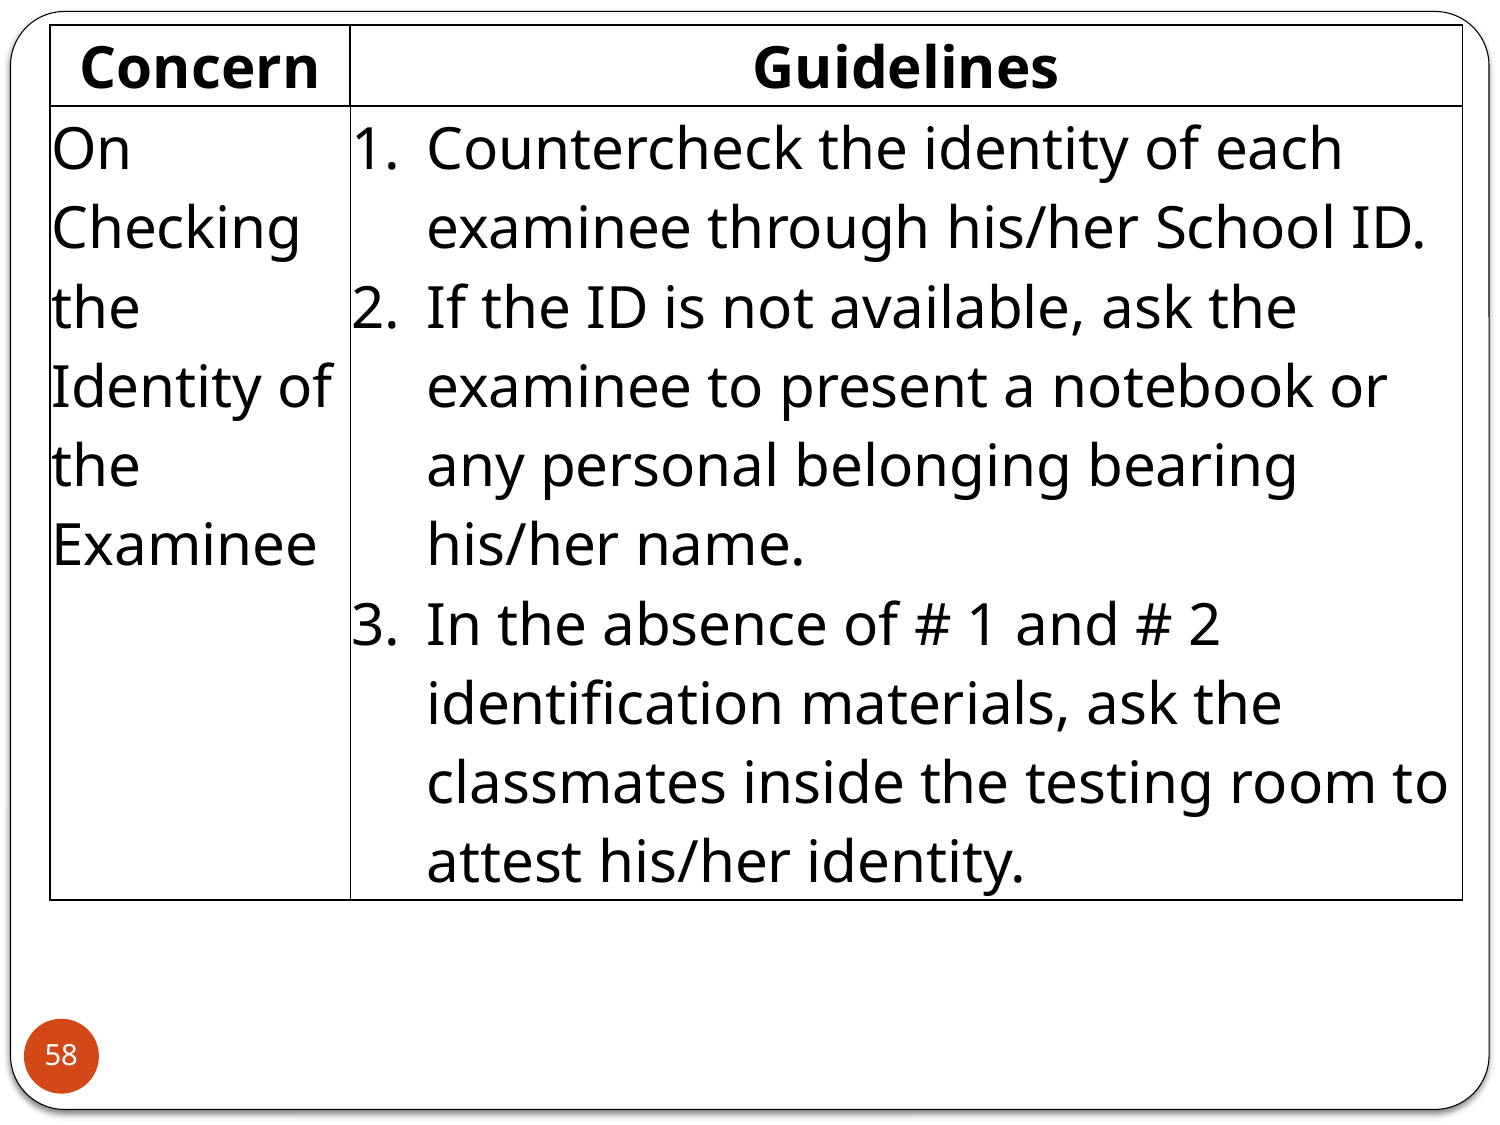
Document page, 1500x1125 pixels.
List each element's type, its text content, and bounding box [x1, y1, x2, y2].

table_header Guidelines [351, 26, 1462, 105]
slide_number 58 [23, 1018, 99, 1094]
table_header Concern [51, 26, 349, 105]
table_cell On Checking the Identity of the Examinee [51, 107, 350, 899]
table_cell Countercheck the identity of each examinee through his/her School ID. If the ID is not available, ask the examinee to present a notebook or any personal belonging bearing his/her name. In the absence of # 1 and # 2 identification materials, ask the classmates inside the testing room to attest his/her identity. [351, 107, 1462, 899]
